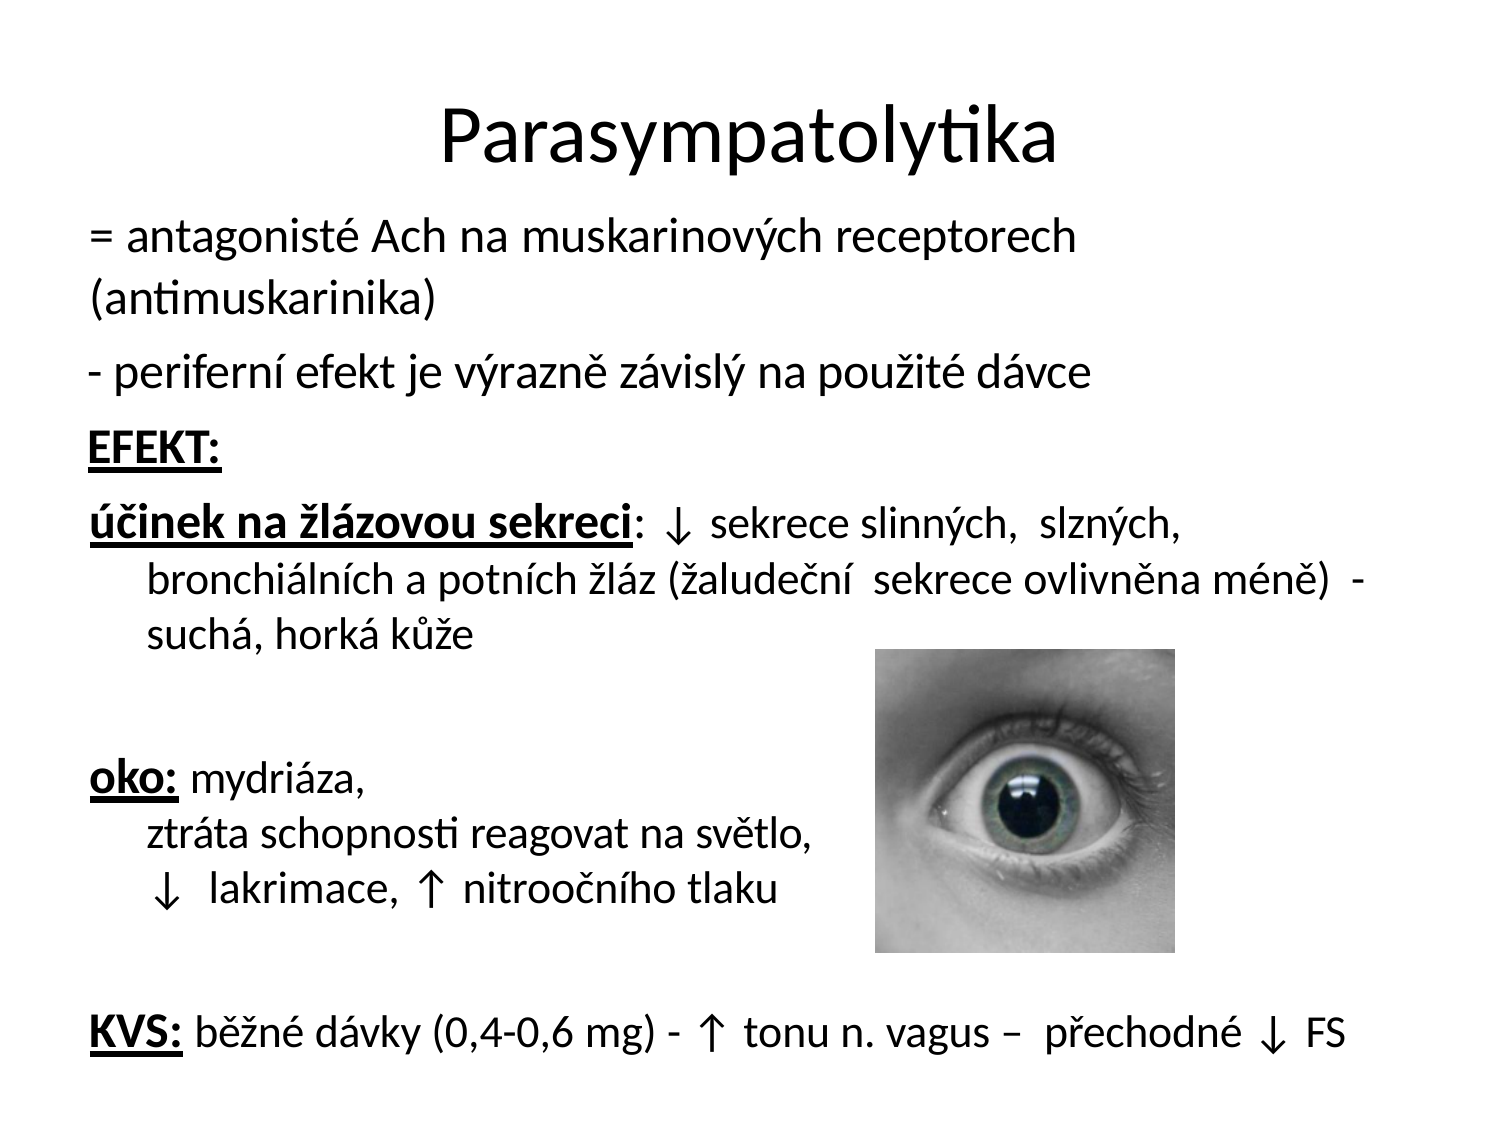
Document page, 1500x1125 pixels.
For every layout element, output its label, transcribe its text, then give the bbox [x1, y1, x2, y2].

text_box = antagonisté Ach na muskarinových receptorech (antimuskarinika) - periferní efekt je výrazně závislý na použité dávce EFEKT: účinek na žlázovou sekreci: ↓ sekrece slinných, slzných, bronchiálních a potních žláz (žaludeční sekrece ovlivněna méně) -suchá, horká kůže oko: mydriáza, ztráta schopnosti reagovat na světlo, ↓ lakrimace, ↑ nitroočního tlaku KVS: běžné dávky (0,4-0,6 mg) - ↑ tonu n. vagus – přechodné ↓ FS [87, 200, 1500, 1058]
title Parasympatolytika [372, 76, 1125, 200]
picture [874, 649, 1176, 954]
